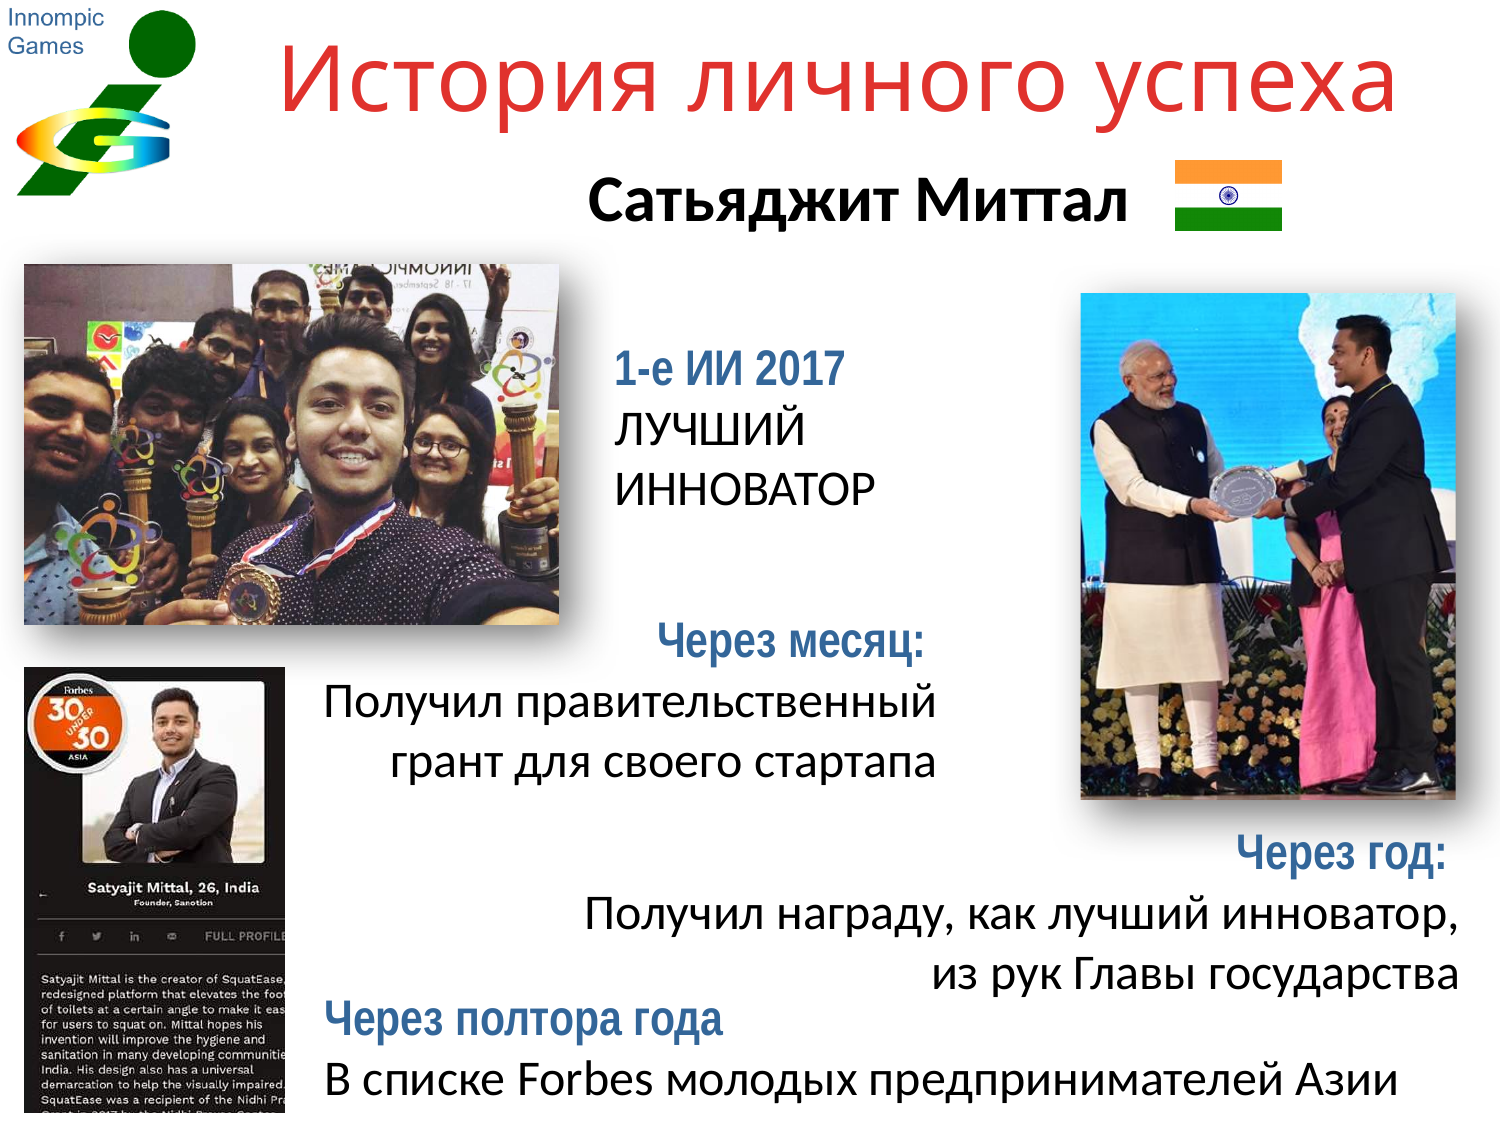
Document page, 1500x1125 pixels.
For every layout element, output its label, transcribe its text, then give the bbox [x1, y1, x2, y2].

text_box Через месяц: Получил правительственный грант для своего стартапа [224, 599, 953, 795]
picture [1174, 159, 1282, 232]
text_box Через год: Получил награду, как лучший инноватор, из рук Главы государства [512, 812, 1475, 978]
title История личного успеха [216, 12, 1475, 138]
text_box Сатьяджит Миттал [462, 147, 1257, 243]
picture [1080, 292, 1456, 800]
picture [24, 667, 285, 1113]
picture [24, 264, 559, 626]
text_box 1-е ИИ 2017 ЛУЧШИЙ ИННОВАТОР [600, 328, 925, 523]
picture [0, 0, 213, 213]
text_box Через полтора года В списке Forbes молодых предпринимателей Азии [309, 978, 1500, 1113]
